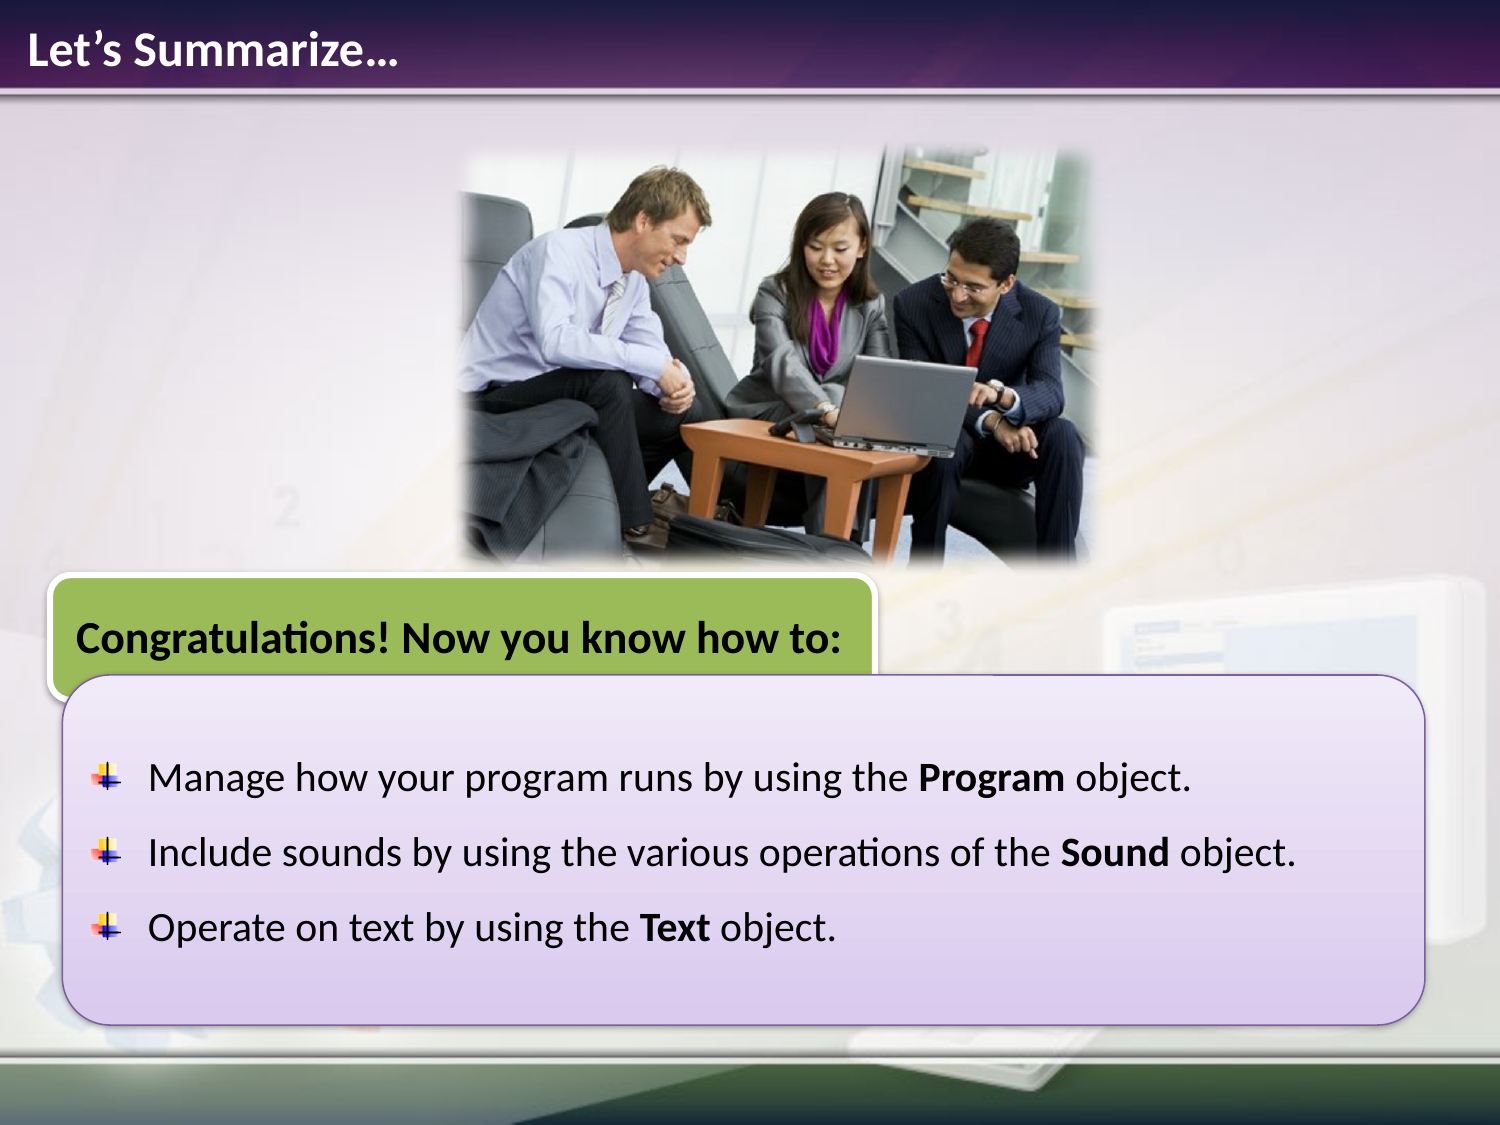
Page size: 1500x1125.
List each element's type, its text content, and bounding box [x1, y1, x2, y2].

text_box Manage how your program runs by using the Program object. Include sounds by using the various operations of the Sound object. Operate on text by using the Text object. [61, 674, 1426, 1026]
picture [0, 0, 1500, 1125]
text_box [49, 574, 876, 701]
title Let’s Summarize… [12, 0, 1363, 93]
